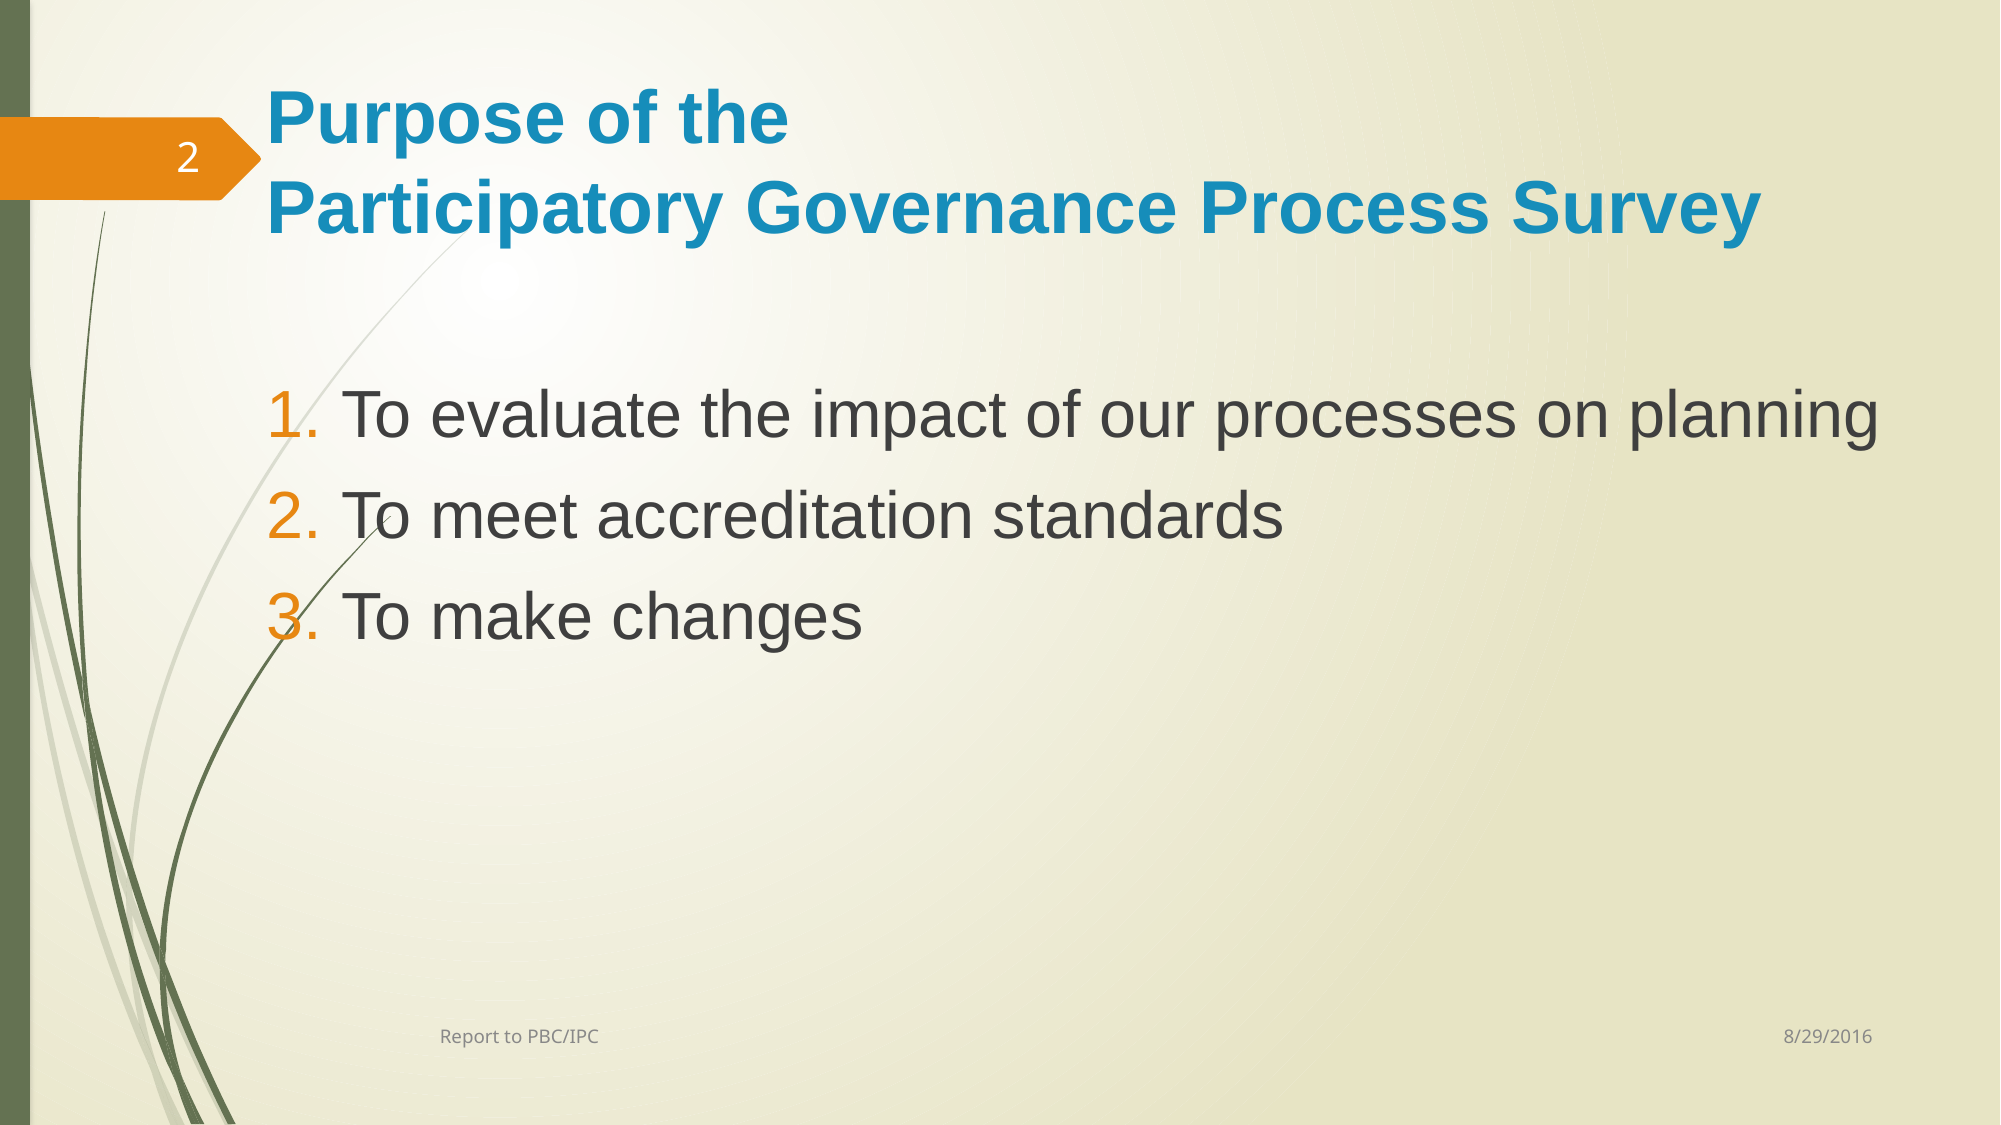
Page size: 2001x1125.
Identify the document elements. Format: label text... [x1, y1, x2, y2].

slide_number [1699, 1005, 1888, 1067]
slide_number 2 [87, 129, 216, 190]
list To evaluate the impact of our processes on planning To meet accreditation standards To make changes [251, 363, 1929, 983]
footer Report to PBC/IPC [424, 1006, 1675, 1067]
title Purpose of the Participatory Governance Process Survey [251, 61, 1851, 363]
